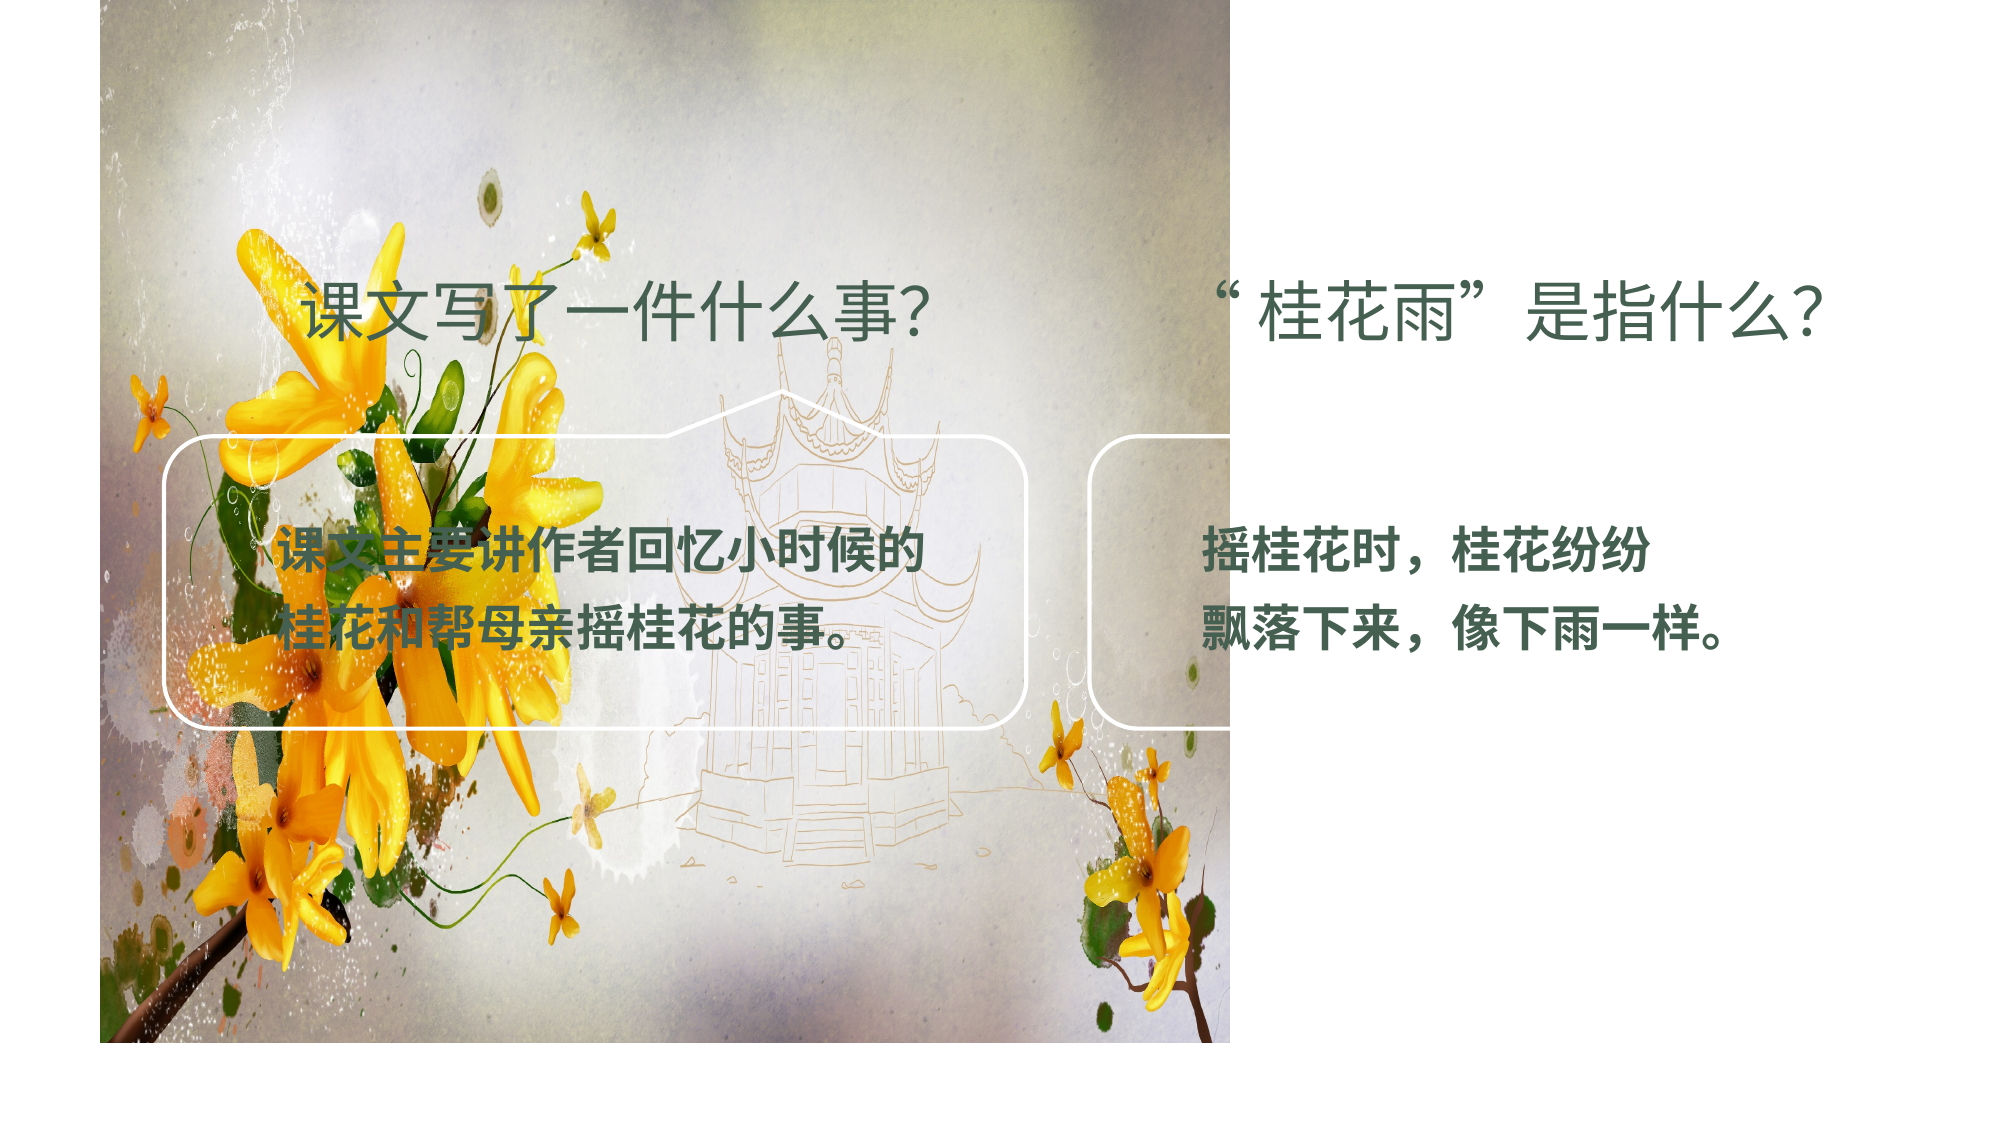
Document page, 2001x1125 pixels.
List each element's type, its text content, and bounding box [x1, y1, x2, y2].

text_box “桂花雨”是指什么？ [1160, 262, 1874, 358]
picture [102, 0, 1226, 1058]
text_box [163, 436, 1027, 729]
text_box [1089, 436, 1952, 729]
text_box 课文写了一件什么事？ [283, 262, 981, 358]
